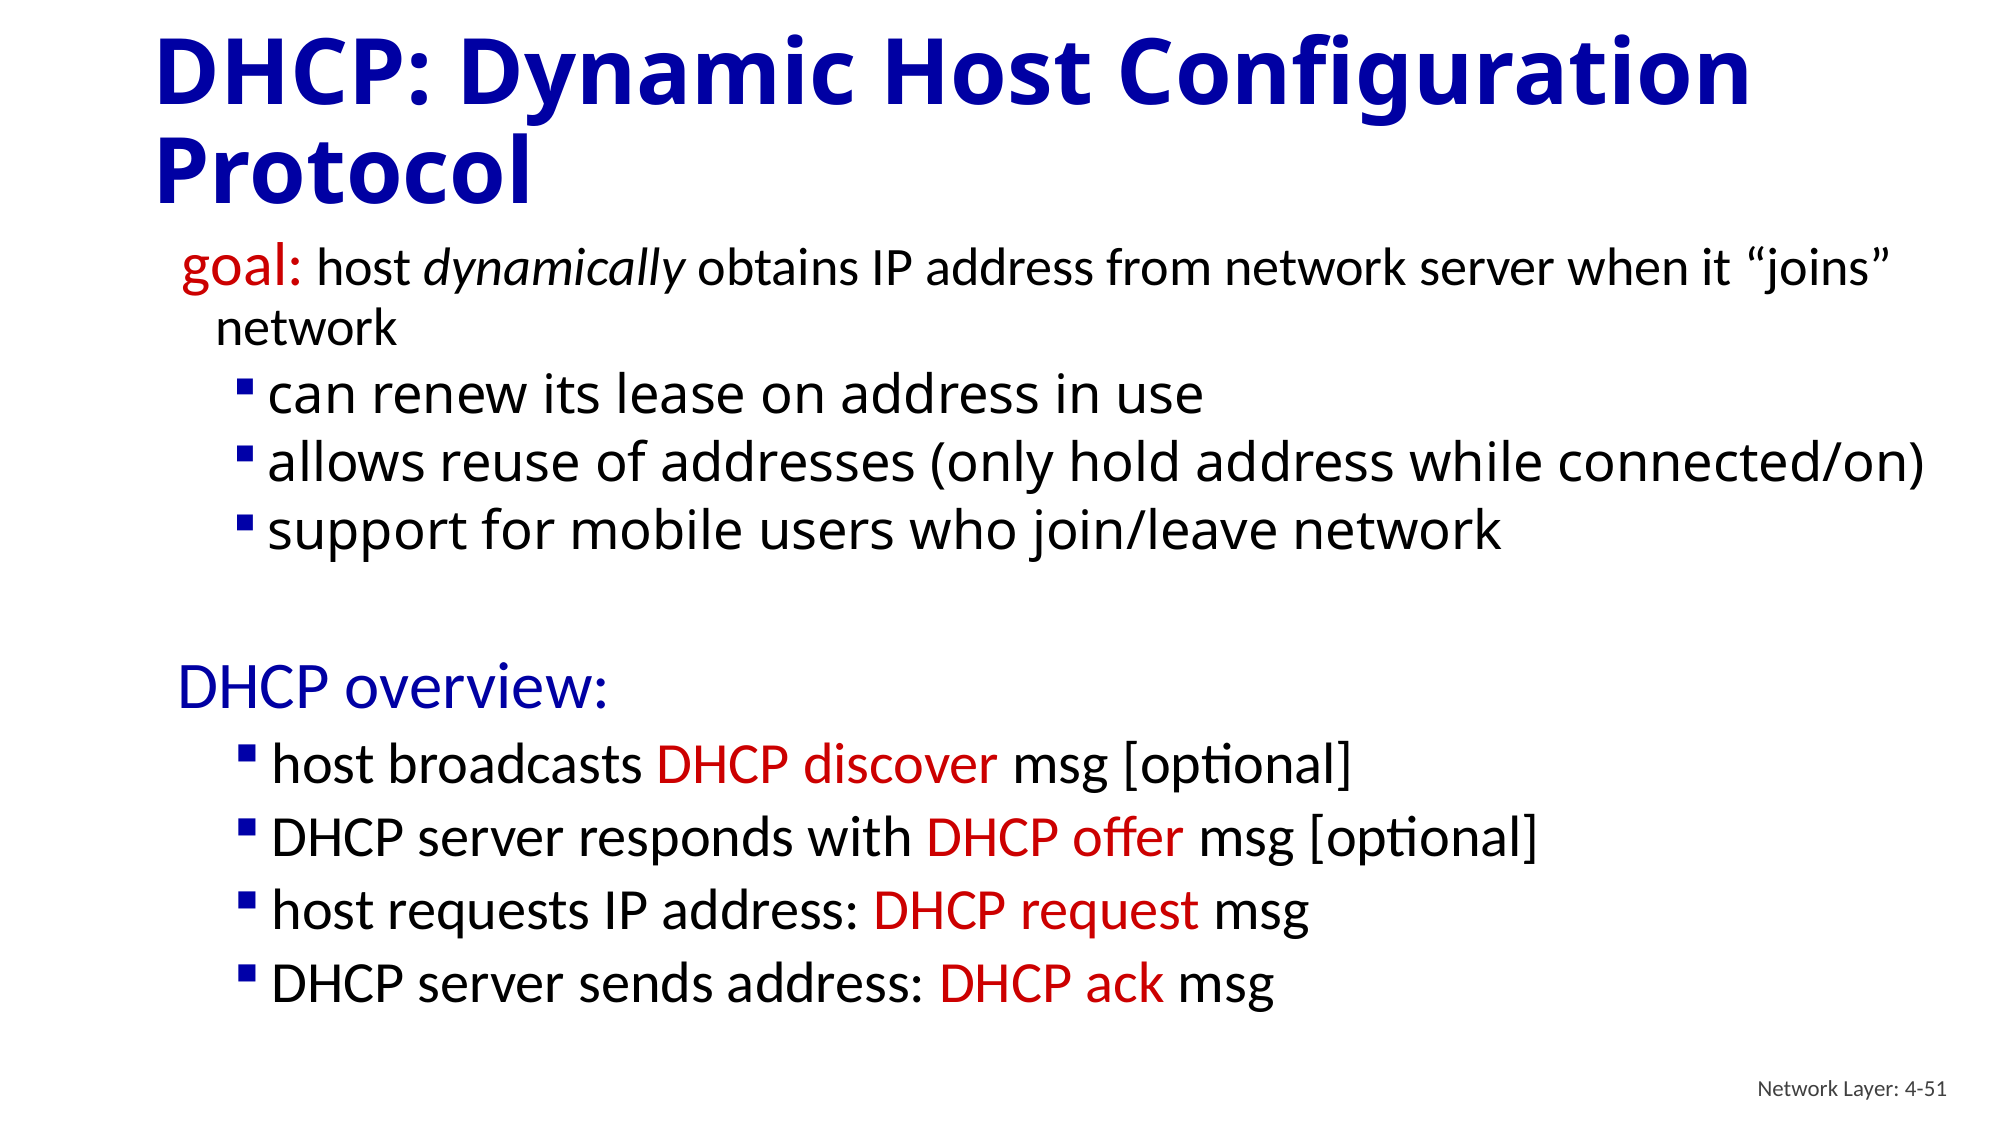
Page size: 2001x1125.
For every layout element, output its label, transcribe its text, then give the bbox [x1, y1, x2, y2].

title DHCP: Dynamic Host Configuration Protocol [137, 51, 1863, 198]
text_box DHCP overview: host broadcasts DHCP discover msg [optional] DHCP server responds with DHCP offer msg [optional] host requests IP address: DHCP request msg DHCP server sends address: DHCP ack msg [142, 643, 1963, 1028]
text_box goal: host dynamically obtains IP address from network server when it “joins” network can renew its lease on address in use allows reuse of addresses (only hold address while connected/on) support for mobile users who join/leave network [146, 224, 1968, 605]
slide_number Network Layer: 4-51 [1512, 1056, 1963, 1117]
